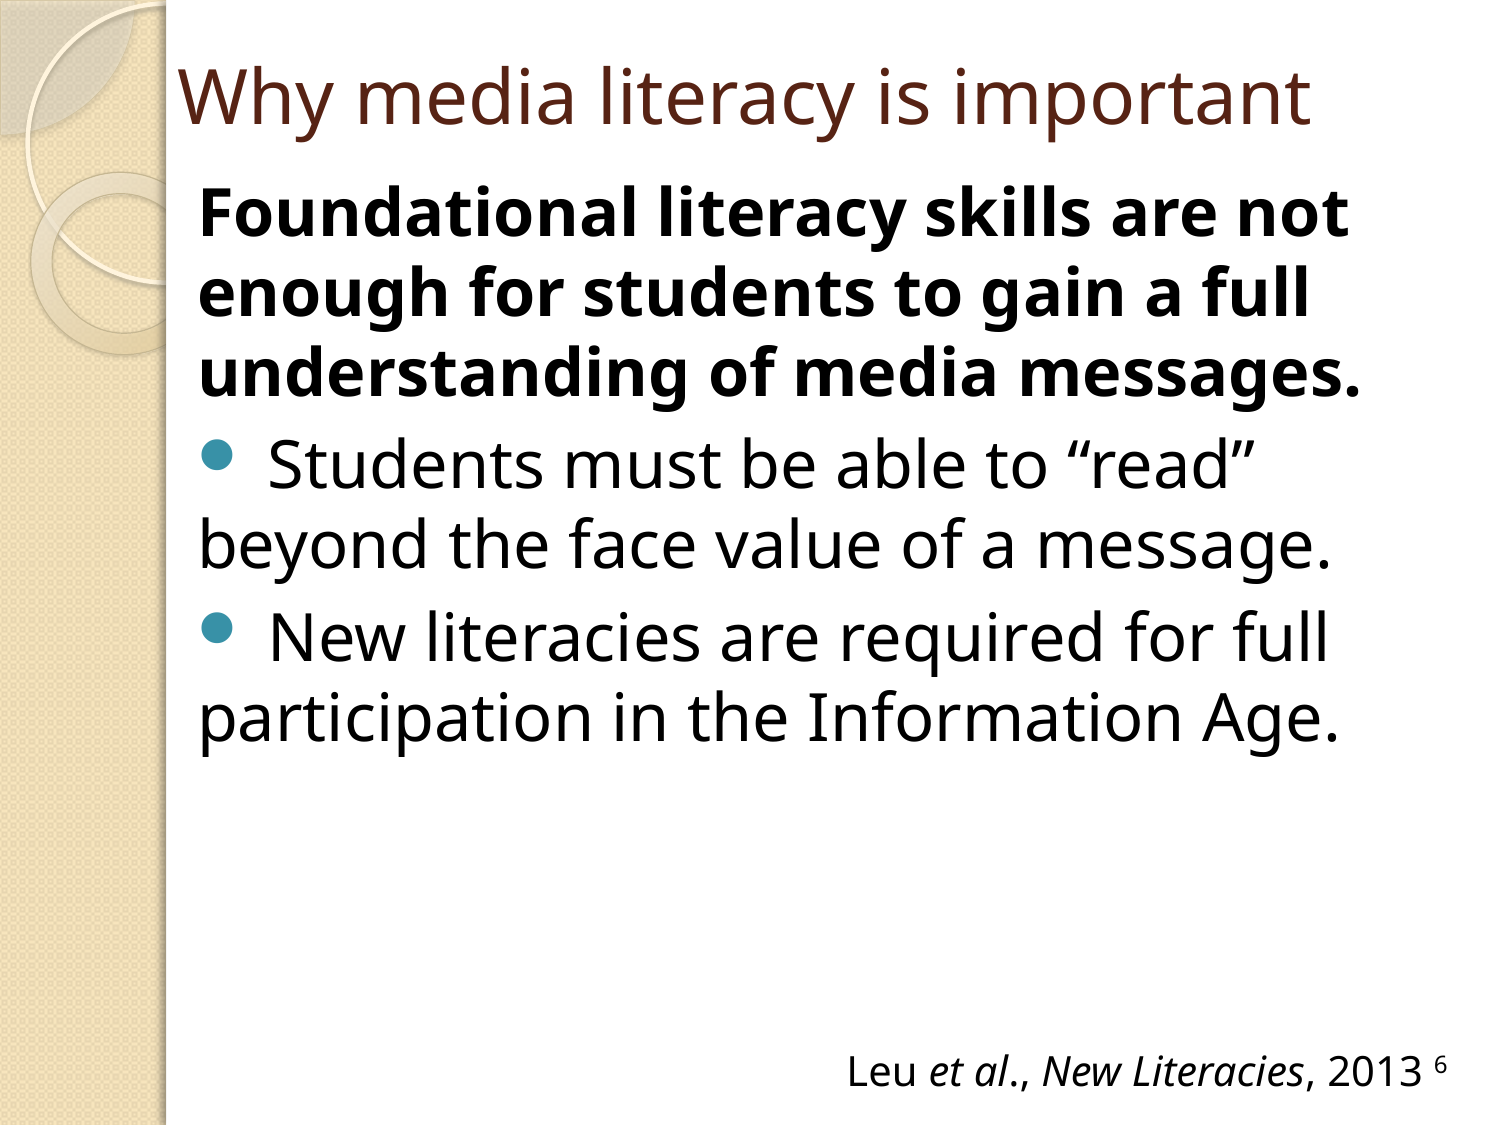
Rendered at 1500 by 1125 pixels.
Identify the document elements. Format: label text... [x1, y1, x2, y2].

title Why media literacy is important [162, 0, 1393, 162]
list Foundational literacy skills are not enough for students to gain a full understanding of media messages. Students must be able to “read” beyond the face value of a message. New literacies are required for full participation in the Information Age. Leu et al., New Literacies, 2013 6 [162, 162, 1463, 1063]
